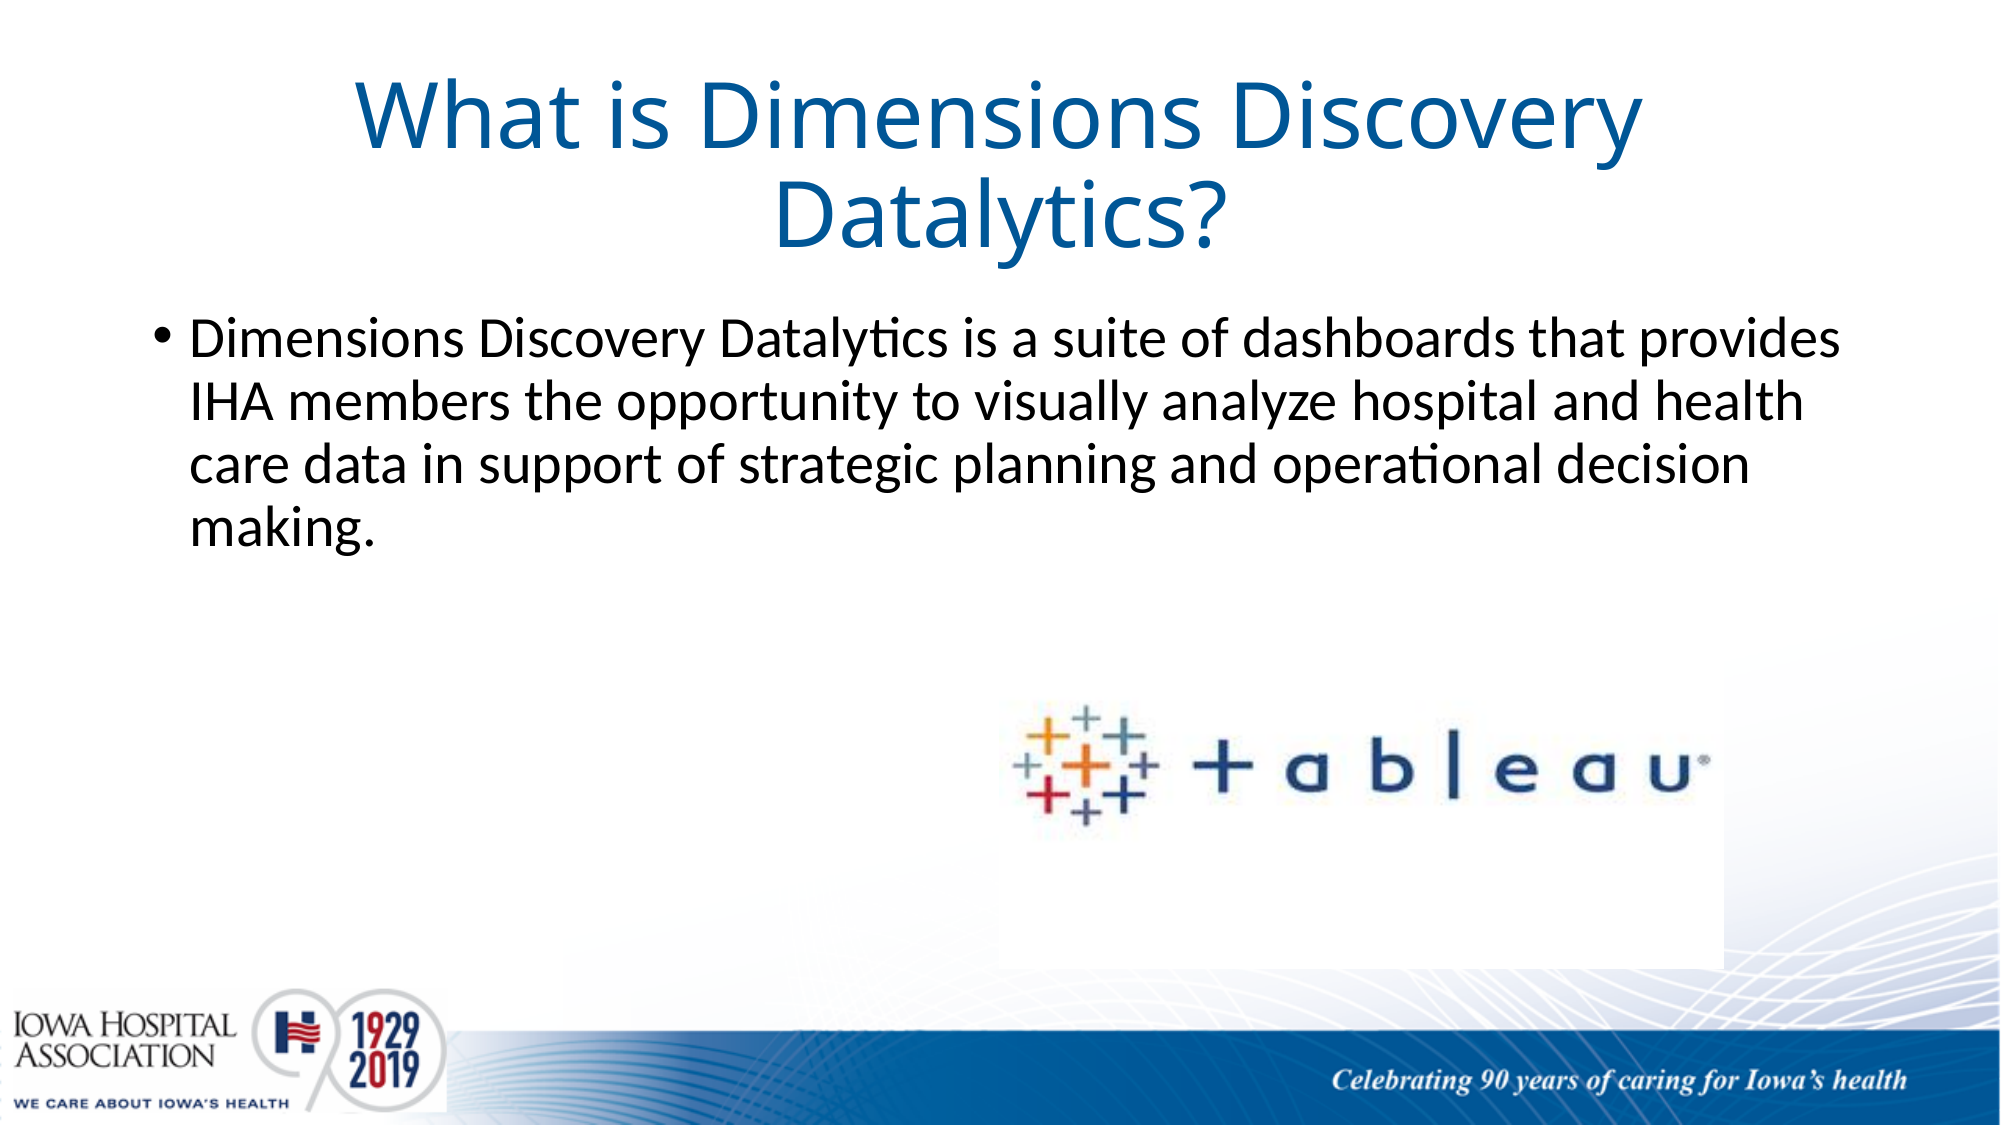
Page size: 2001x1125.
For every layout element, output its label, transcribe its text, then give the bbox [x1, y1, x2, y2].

list Dimensions Discovery Datalytics is a suite of dashboards that provides IHA members the opportunity to visually analyze hospital and health care data in support of strategic planning and operational decision making. [137, 299, 1863, 1014]
title What is Dimensions Discovery Datalytics? [137, 59, 1863, 278]
picture [0, 0, 2001, 1125]
